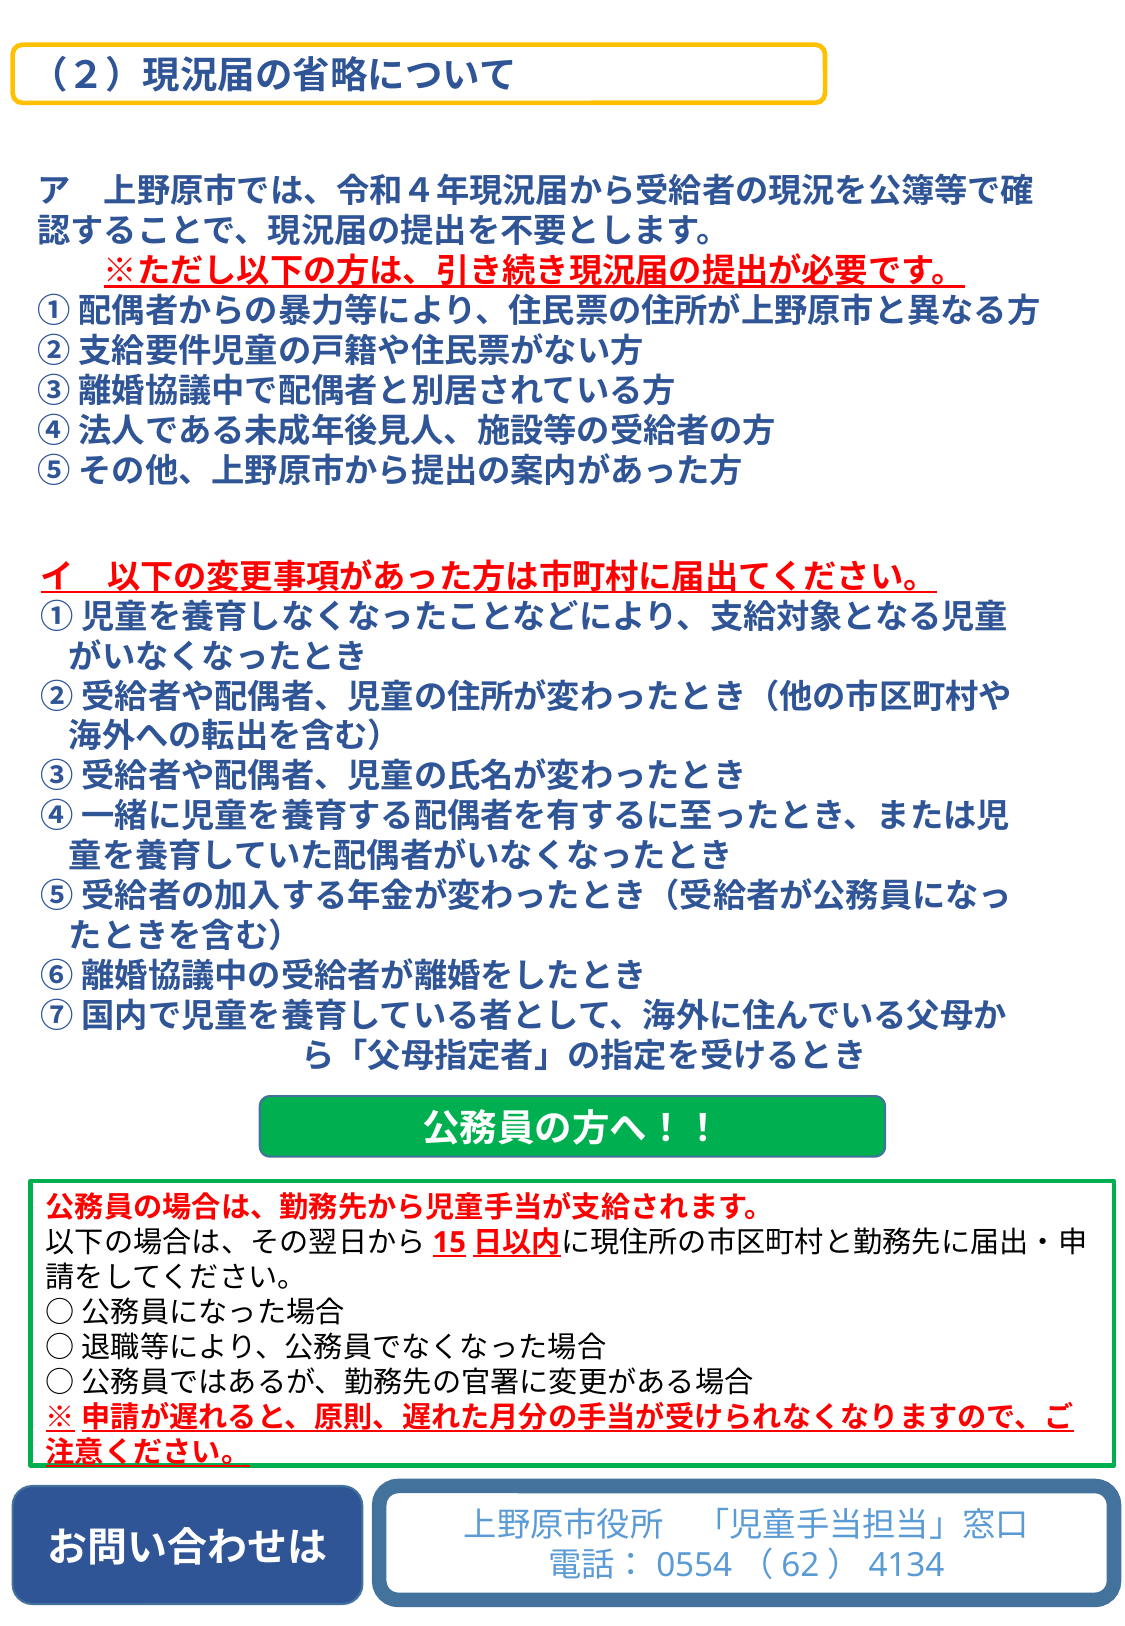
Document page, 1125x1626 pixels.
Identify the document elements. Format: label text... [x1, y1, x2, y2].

text_box 公務員の方へ！！ [258, 1136, 887, 1158]
text_box （２）現況届の省略について [11, 43, 827, 104]
text_box イ 以下の変更事項があった方は市町村に届出てください。 ①児童を養育しなくなったことなどにより、支給対象となる児童がいなくなったとき ②受給者や配偶者、児童の住所が変わったとき（他の市区町村や海外への転出を含む） ③受給者や配偶者、児童の氏名が変わったとき ④一緒に児童を養育する配偶者を有するに至ったとき、または児童を養育していた配偶者がいなくなったとき ⑤受給者の加入する年金が変わったとき（受給者が公務員になったときを含む） ⑥離婚協議中の受給者が離婚をしたとき ⑦国内で児童を養育している者として、海外に住んでいる父母か ら「父母指定者」の指定を受けるとき [11, 533, 1068, 1136]
text_box 上野原市役所 「児童手当担当」窓口 電話：0554（62）4134 [378, 1484, 1116, 1601]
text_box ア 上野原市では、令和４年現況届から受給者の現況を公簿等で確認することで、現況届の提出を不要とします。 ※ただし以下の方は、引き続き現況届の提出が必要です。 ①配偶者からの暴力等により、住民票の住所が上野原市と異なる方 ②支給要件児童の戸籍や住民票がない方 ③離婚協議中で配偶者と別居されている方 ④法人である未成年後見人、施設等の受給者の方 ⑤その他、上野原市から提出の案内があった方 [11, 119, 1068, 560]
text_box 公務員の場合は、勤務先から児童手当が支給されます。 以下の場合は、その翌日から15日以内に現住所の市区町村と勤務先に届出・申請をしてください。 ○公務員になった場合 ○退職等により、公務員でなくなった場合 ○公務員ではあるが、勤務先の官署に変更がある場合 ※申請が遅れると、原則、遅れた月分の手当が受けられなくなりますので、ご注意ください。 [30, 1180, 1114, 1466]
text_box お問い合わせは [11, 1484, 364, 1606]
